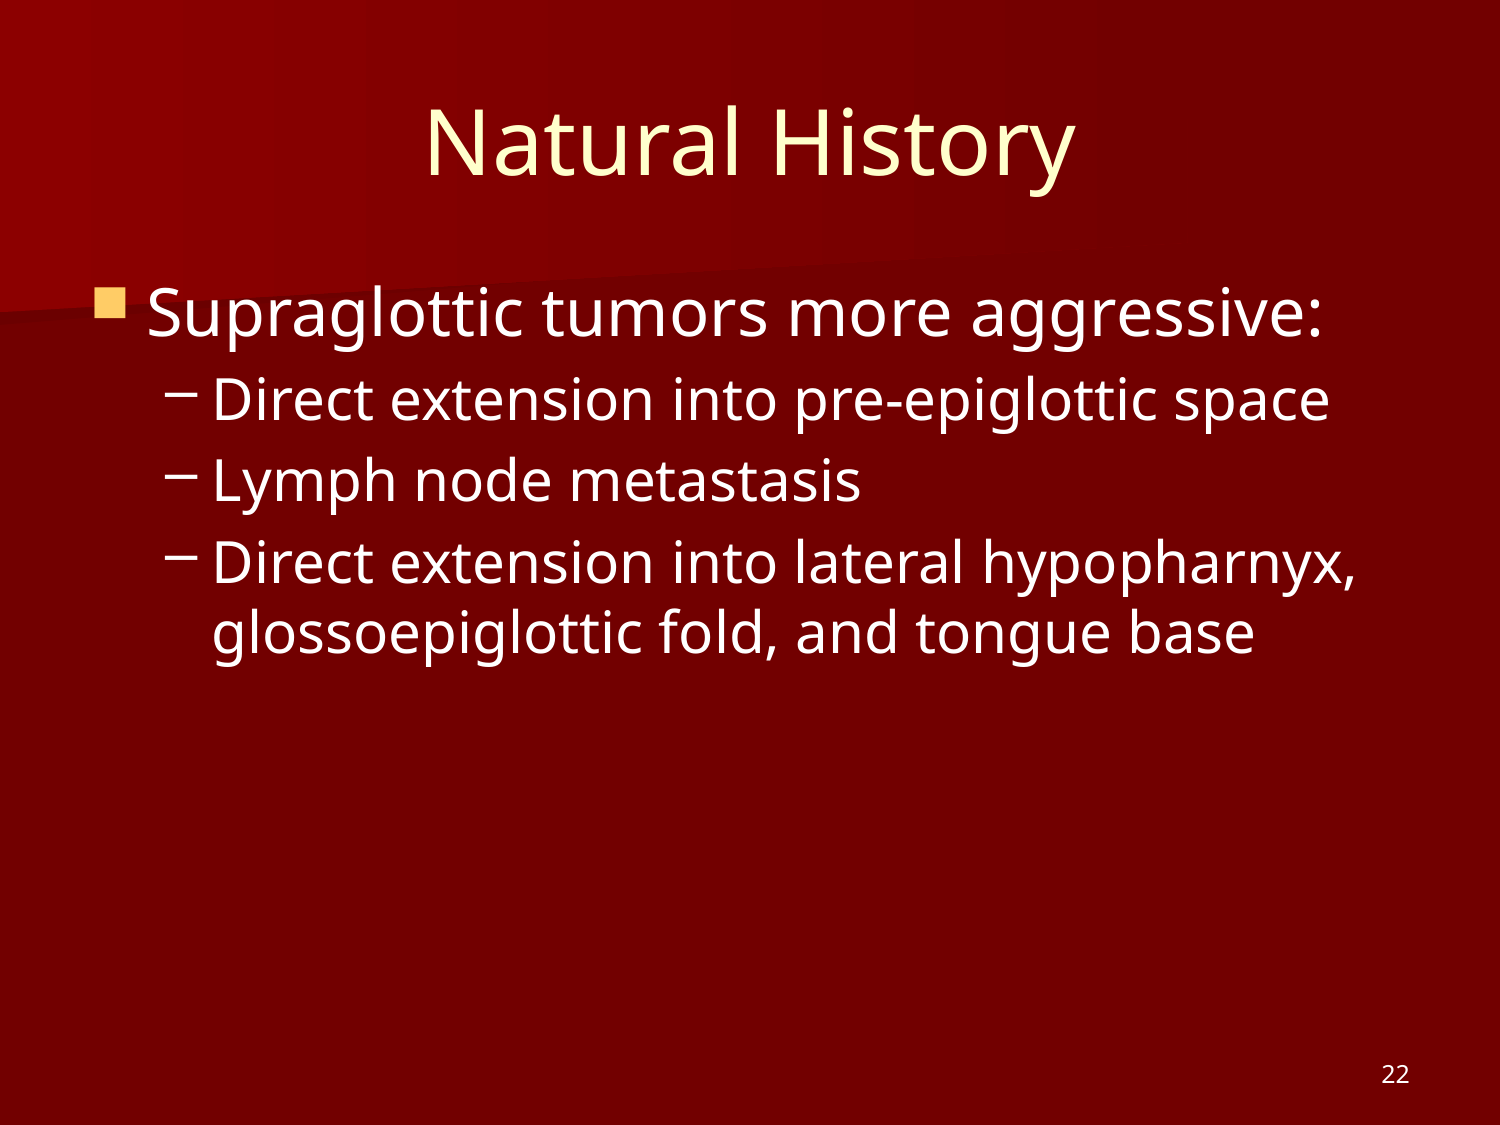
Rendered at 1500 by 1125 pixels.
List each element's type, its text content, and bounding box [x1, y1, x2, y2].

list Supraglottic tumors more aggressive: Direct extension into pre-epiglottic space Lymph node metastasis Direct extension into lateral hypopharnyx, glossoepiglottic fold, and tongue base [74, 262, 1426, 1001]
title Natural History [74, 44, 1426, 233]
slide_number 22 [1074, 1024, 1426, 1101]
